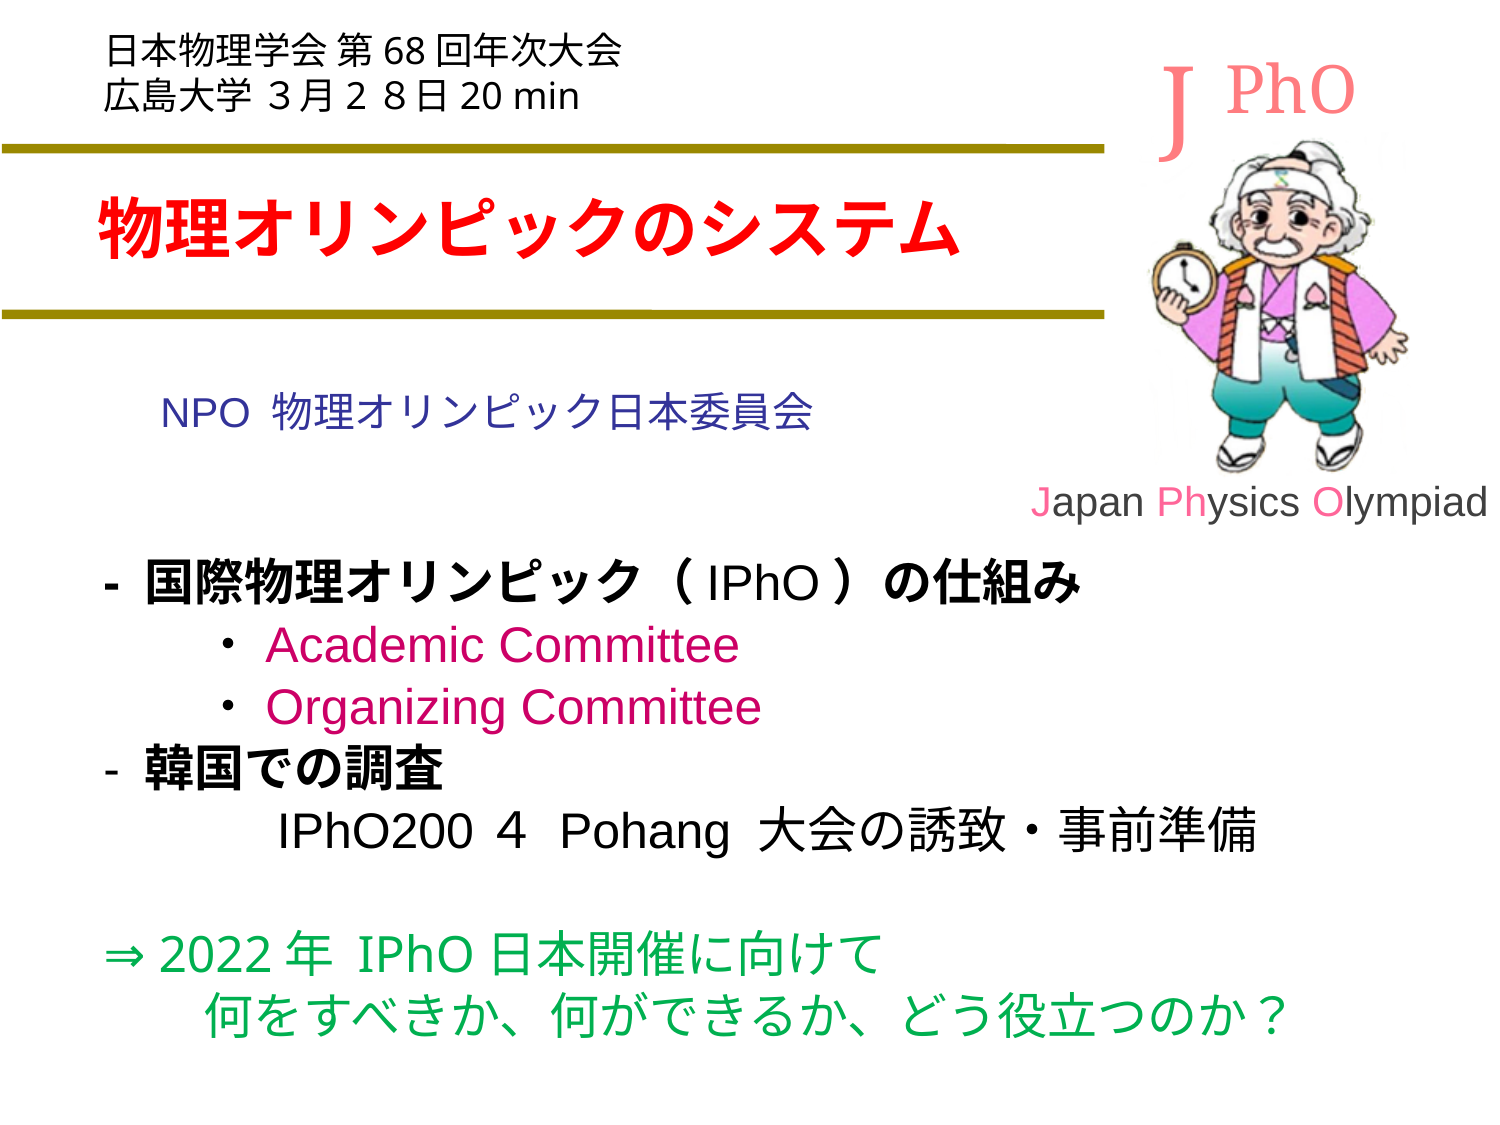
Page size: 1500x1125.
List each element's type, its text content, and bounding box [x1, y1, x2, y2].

text_box 日本物理学会 第68回年次大会 広島大学 ３月2８日20 min [88, 19, 1500, 125]
text_box - 国際物理オリンピック（IPhO）の仕組み ・Academic Committee ・Organizing Committee - 韓国での調査 IPhO200４ Pohang 大会の誘致・事前準備 ⇒ 2022年 IPhO日本開催に向けて 何をすべきか、何ができるか、どう役立つのか？ [88, 550, 1436, 1125]
title 物理オリンピックのシステム [82, 172, 1117, 361]
text_box NPO 物理オリンピック日本委員会 [145, 378, 830, 444]
text_box J [1145, 30, 1294, 131]
picture [1139, 132, 1413, 480]
text_box Japan Physics Olympiad [1015, 467, 1500, 539]
text_box PhO [1210, 39, 1500, 135]
